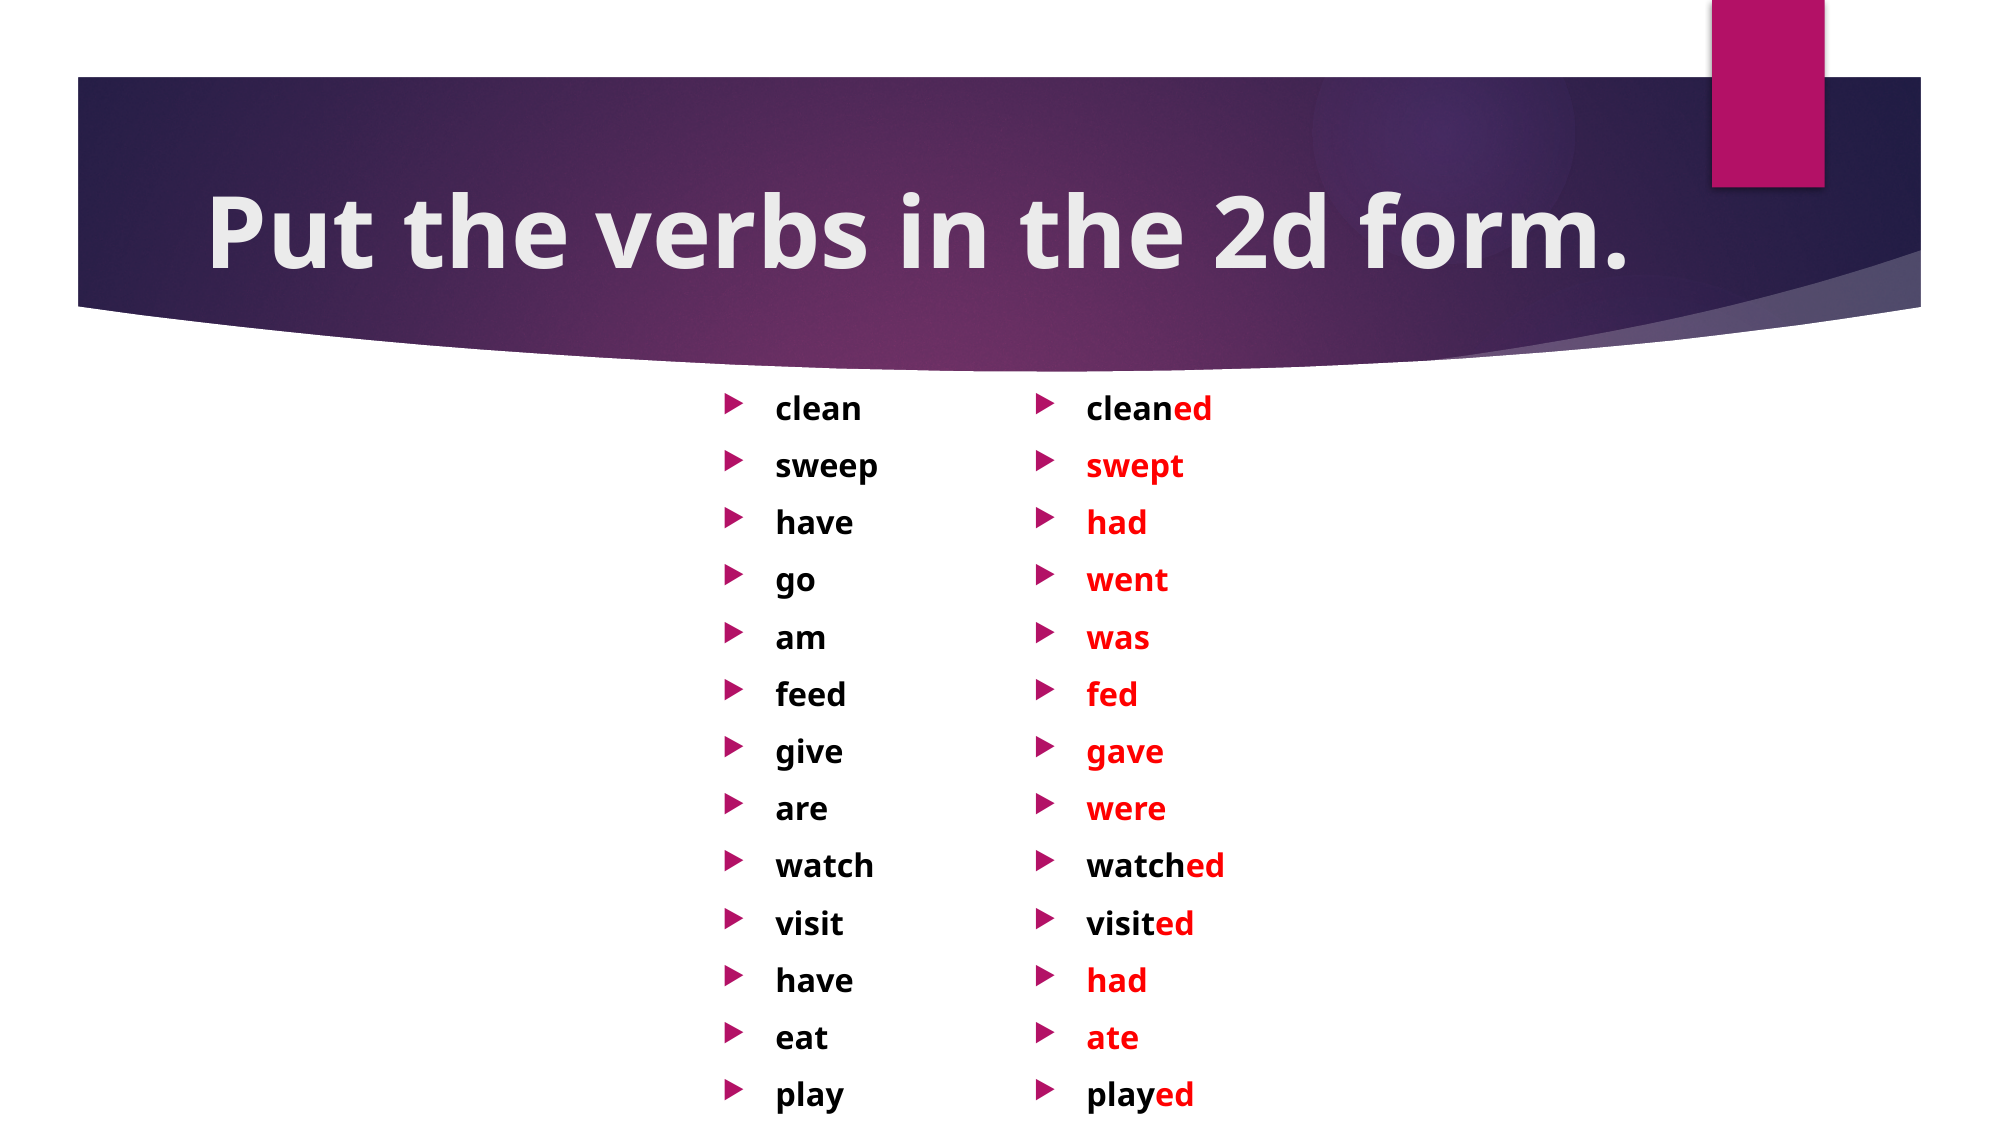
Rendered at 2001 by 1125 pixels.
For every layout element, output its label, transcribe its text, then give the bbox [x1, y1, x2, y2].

title Put the verbs in the 2d form. [189, 159, 1695, 298]
list cleaned swept had went was fed gave were watched visited had ate played [1018, 380, 1384, 1125]
list clean sweep have go am feed give are watch visit have eat play [707, 380, 981, 1125]
